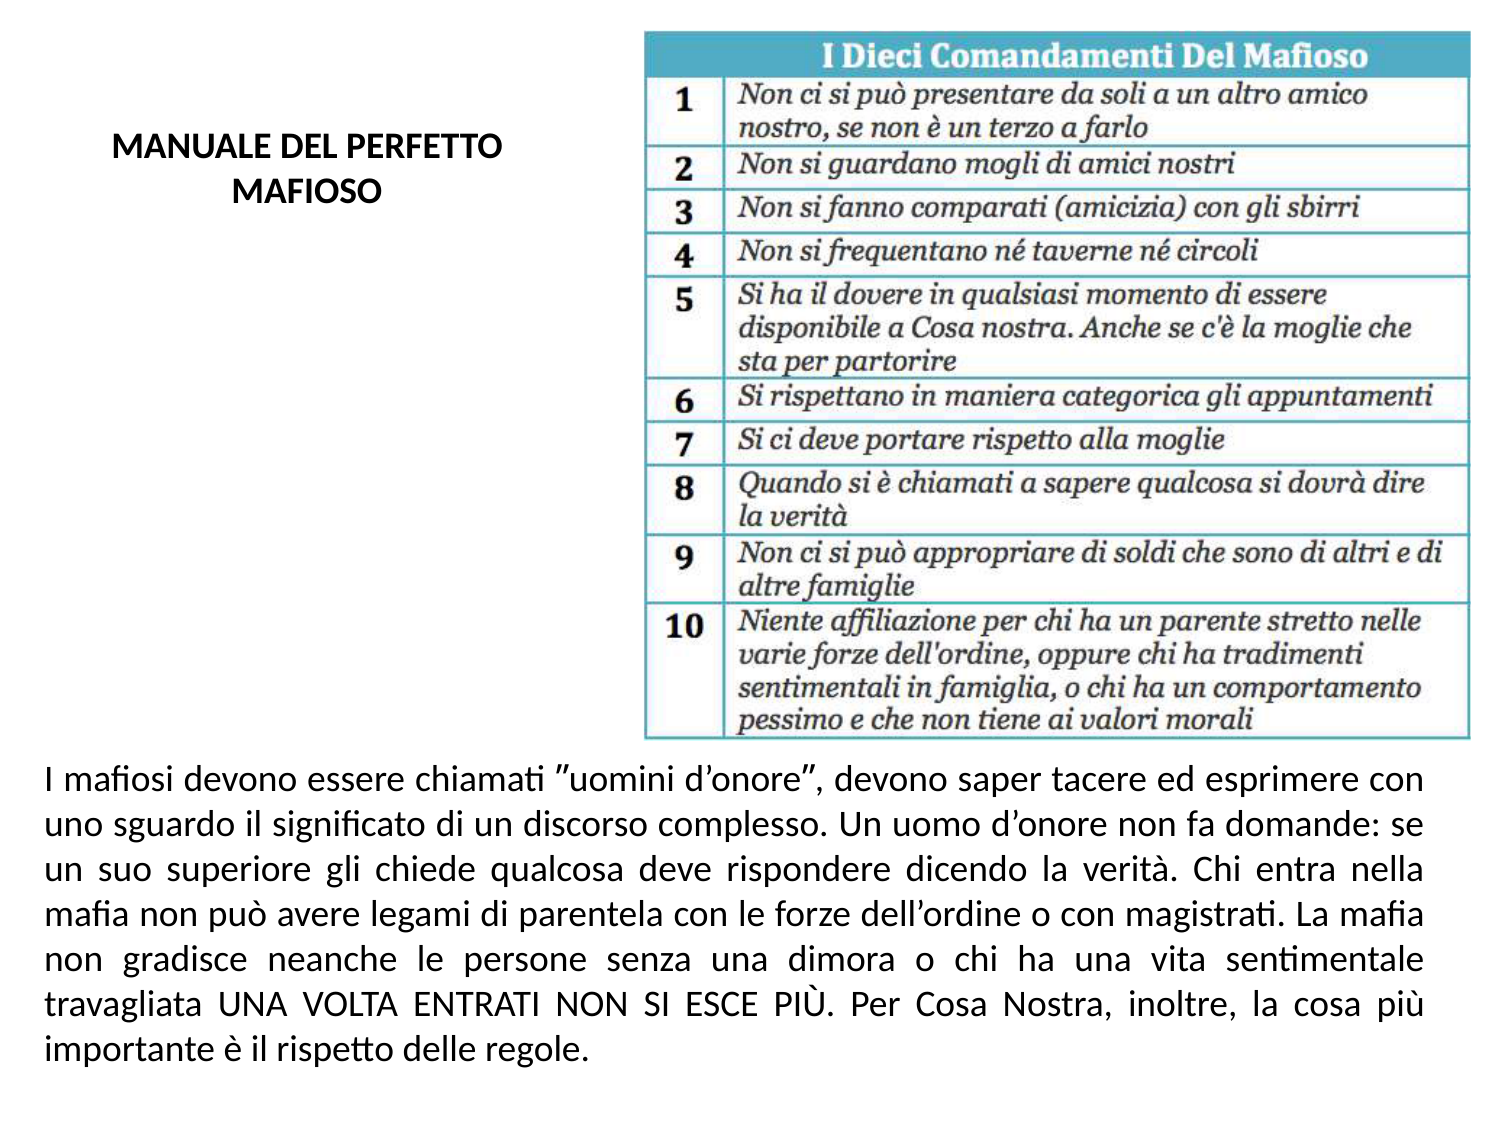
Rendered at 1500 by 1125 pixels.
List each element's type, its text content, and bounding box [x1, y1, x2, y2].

text_box MANUALE DEL PERFETTO MAFIOSO [64, 113, 550, 219]
picture [643, 30, 1471, 742]
text_box I mafiosi devono essere chiamati ʺuomini d’onoreʺ, devono saper tacere ed esprimere con uno sguardo il significato di un discorso complesso. Un uomo d’onore non fa domande: se un suo superiore gli chiede qualcosa deve rispondere dicendo la verità. Chi entra nella mafia non può avere legami di parentela con le forze dell’ordine o con magistrati. La mafia non gradisce neanche le persone senza una dimora o chi ha una vita sentimentale travagliata UNA VOLTA ENTRATI NON SI ESCE PIÙ. Per Cosa Nostra, inoltre, la cosa più importante è il rispetto delle regole. [29, 746, 1441, 1076]
